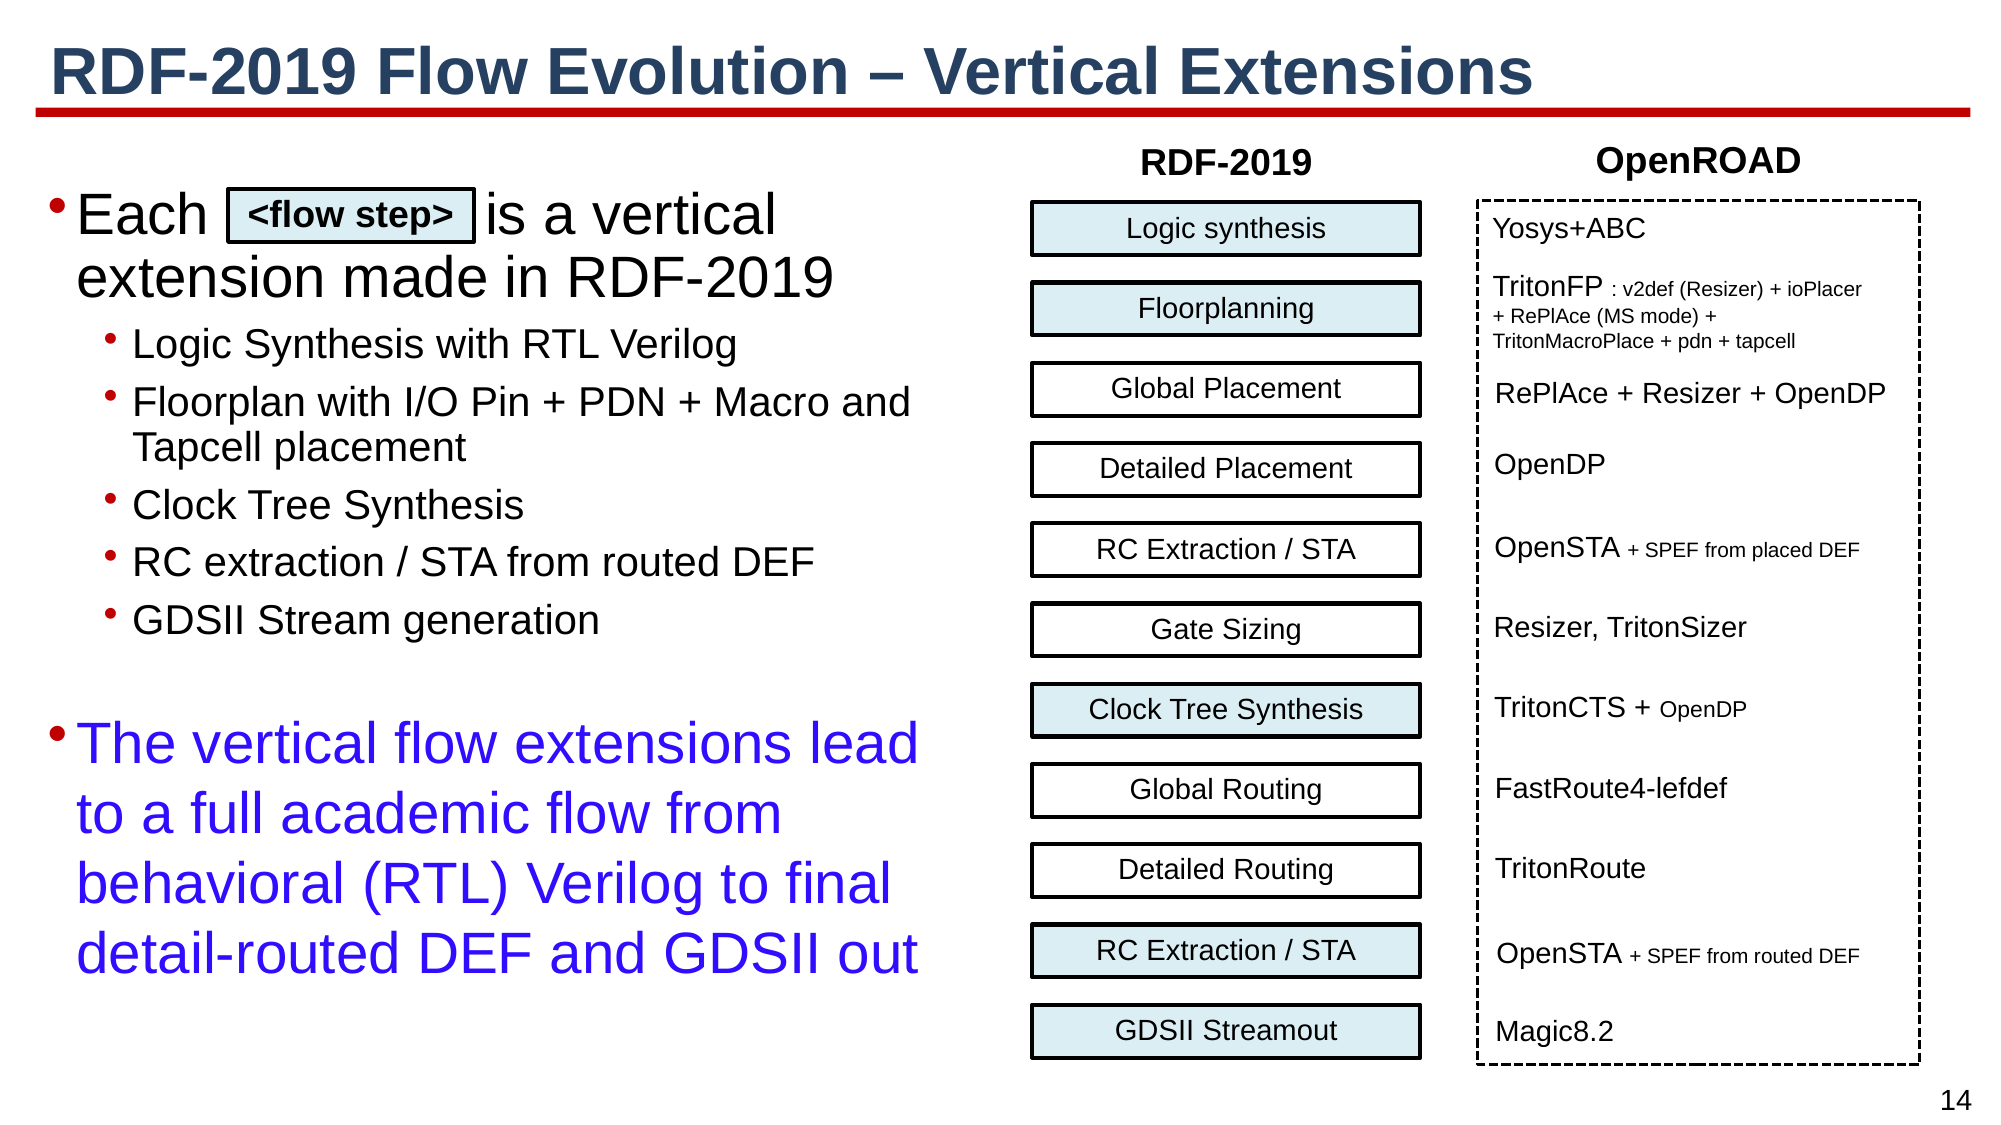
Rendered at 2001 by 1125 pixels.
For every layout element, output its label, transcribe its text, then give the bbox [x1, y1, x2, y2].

text_box RC Extraction / STA [1032, 523, 1421, 577]
text_box OpenSTA + SPEF from routed DEF [1481, 926, 1888, 977]
text_box Logic synthesis [1032, 202, 1421, 256]
title RDF-2019 Flow Evolution – Vertical Extensions [35, 23, 1972, 122]
text_box RC Extraction / STA [1032, 924, 1421, 978]
text_box Detailed Routing [1032, 844, 1421, 898]
text_box GDSII Streamout [1032, 1004, 1421, 1058]
list Each is a vertical extension made in RDF-2019 Logic Synthesis with RTL Verilog Floorplan with I/O Pin + PDN + Macro and Tapcell placement Clock Tree Synthesis RC extraction / STA from routed DEF GDSII Stream generation The vertical flow extensions lead to a full academic flow from behavioral (RTL) Verilog to final detail-routed DEF and GDSII out [32, 176, 963, 1042]
text_box Global Routing [1032, 763, 1421, 817]
text_box [1477, 200, 1920, 1065]
text_box Global Placement [1032, 362, 1421, 416]
text_box RDF-2019 [1125, 130, 1328, 191]
text_box Gate Sizing [1032, 603, 1421, 657]
text_box OpenROAD [1580, 128, 1817, 189]
text_box Floorplanning [1032, 282, 1421, 336]
text_box Detailed Placement [1032, 442, 1421, 496]
text_box Clock Tree Synthesis [1032, 683, 1421, 737]
